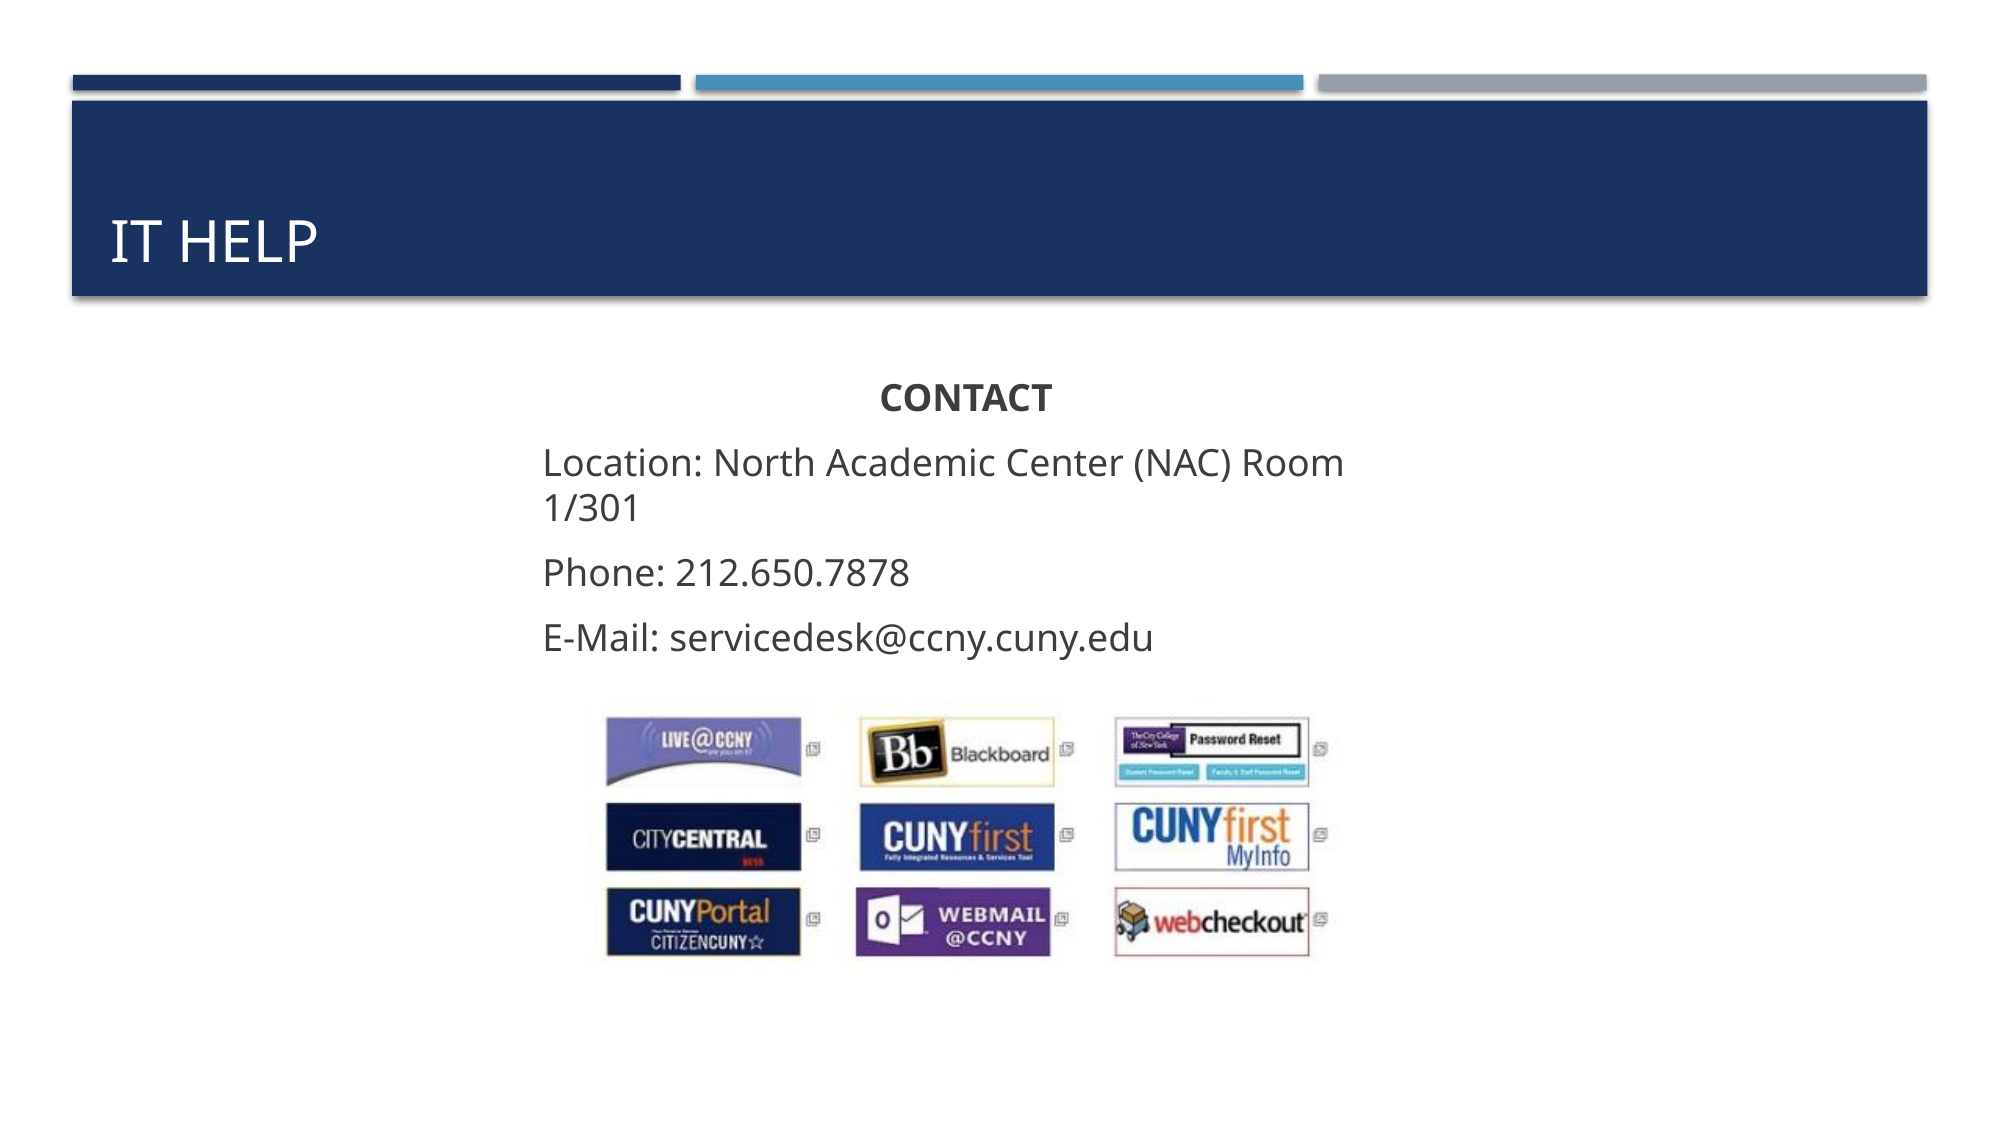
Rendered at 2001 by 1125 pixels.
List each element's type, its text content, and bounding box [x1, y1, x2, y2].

picture [588, 699, 1344, 969]
list CONTACT Location: North Academic Center (NAC) Room 1/301 Phone: 212.650.7878 E-Mail: servicedesk@ccny.cuny.edu [527, 189, 1405, 843]
title IT Help [95, 115, 1905, 282]
